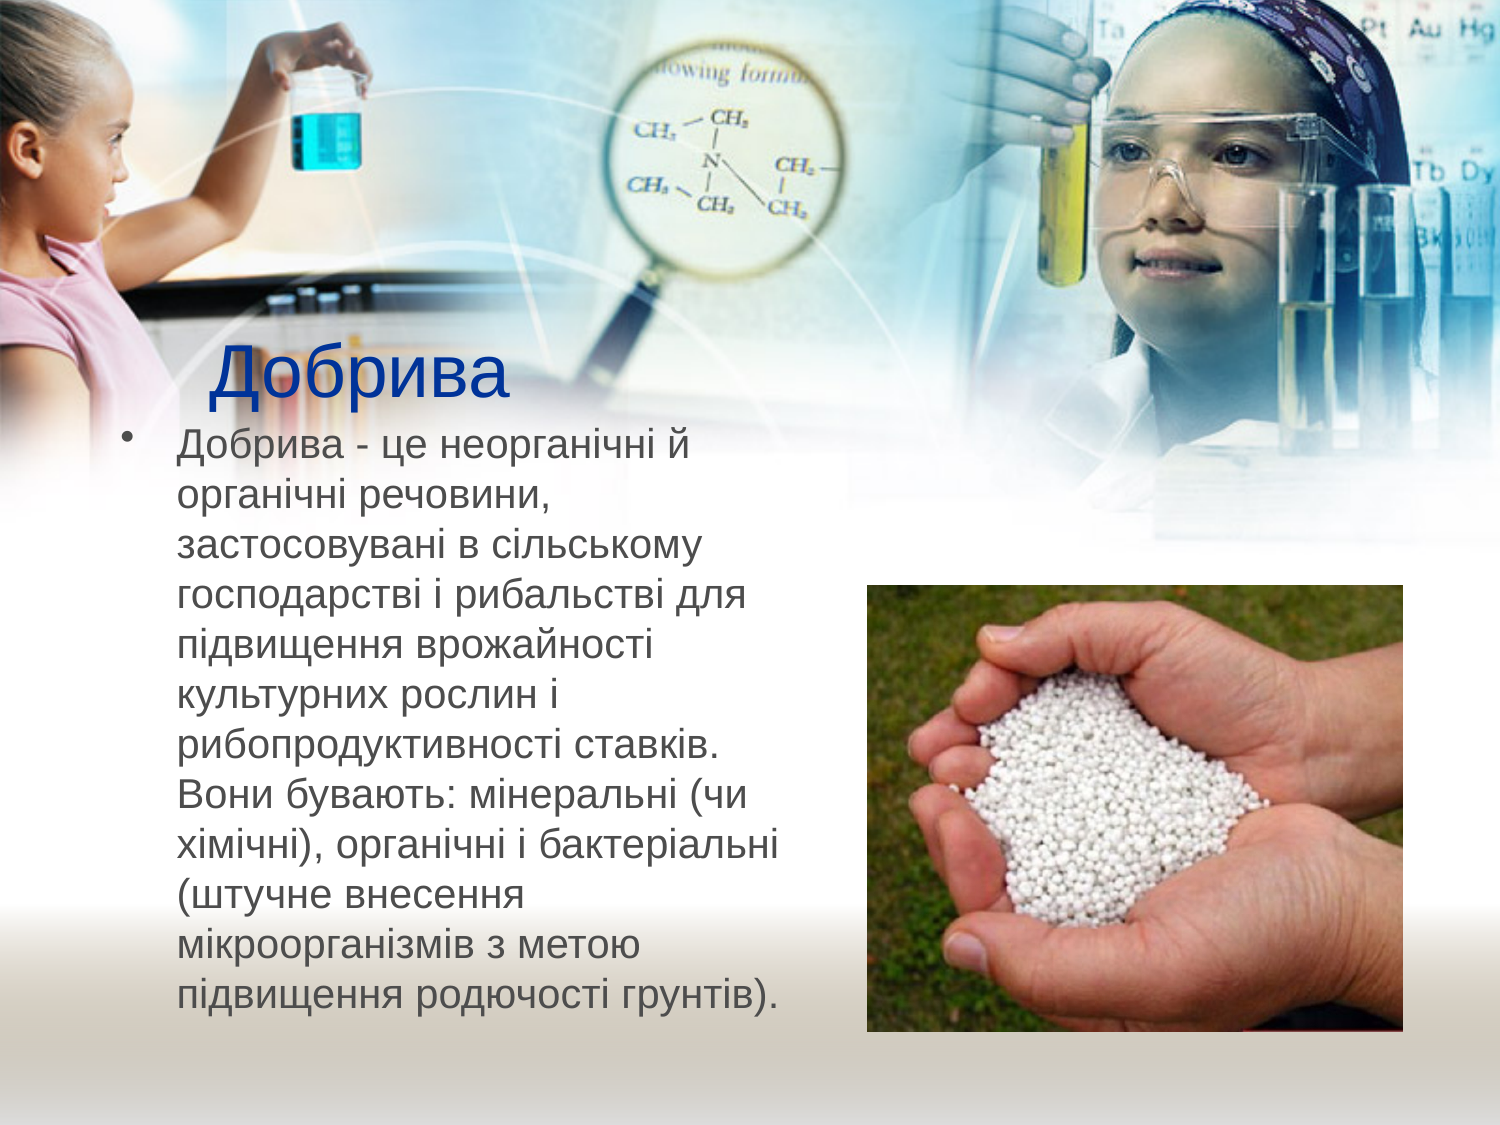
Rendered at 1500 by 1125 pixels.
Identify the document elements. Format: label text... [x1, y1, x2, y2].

picture [0, 0, 1500, 1033]
title Добрива [194, 325, 1270, 410]
list Добрива - це неорганічні й органічні речовини, застосовувані в сільському господарстві і рибальстві для підвищення врожайності культурних рослин і рибопродуктивності ставків. Вони бувають: мінеральні (чи хімічні), органічні і бактеріальні (штучне внесення мікроорганізмів з метою підвищення родючості грунтів). [105, 408, 808, 1059]
